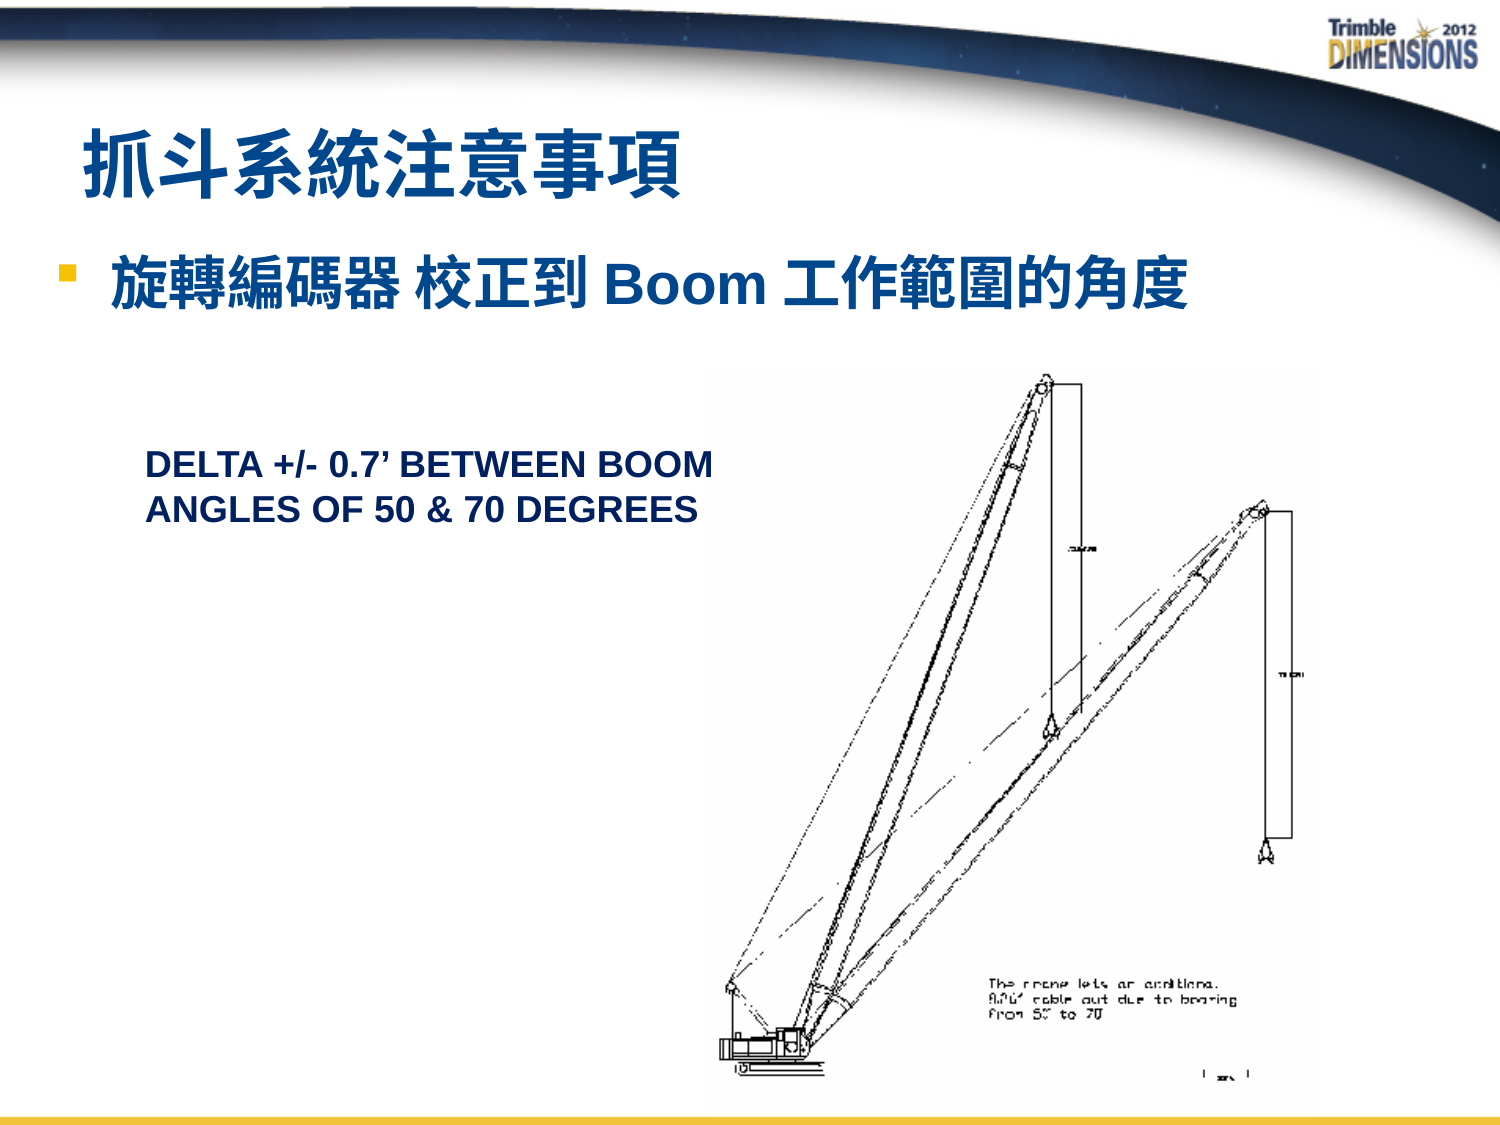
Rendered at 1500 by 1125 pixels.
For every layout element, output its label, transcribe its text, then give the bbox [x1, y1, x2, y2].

text_box DELTA +/- 0.7’ BETWEEN BOOM ANGLES OF 50 & 70 DEGREES [130, 432, 702, 537]
title 抓斗系統注意事項 [66, 100, 1434, 226]
picture [0, 0, 1500, 1125]
list 旋轉編碼器 校正到Boom工作範圍的角度 [39, 238, 1449, 1039]
